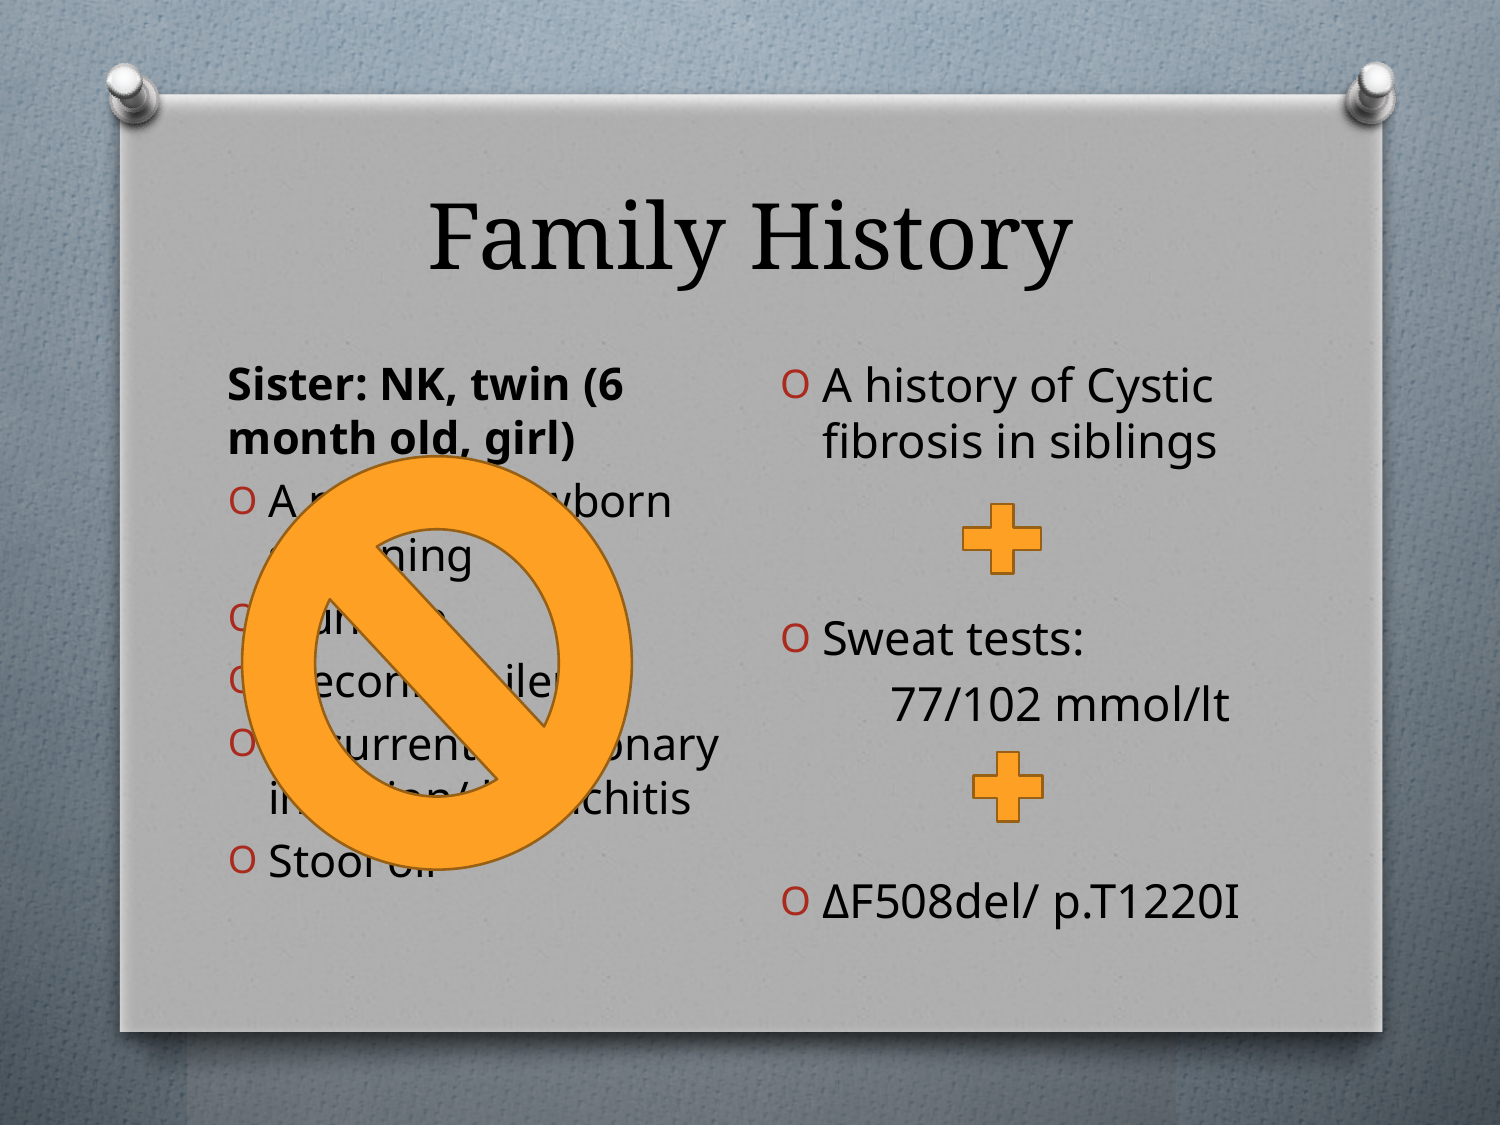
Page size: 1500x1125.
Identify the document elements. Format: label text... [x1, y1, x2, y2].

text_box [962, 503, 1042, 575]
text_box [972, 751, 1044, 823]
list A history of Cystic fibrosis in siblings Sweat tests: 77/102 mmol/lt ΔF508del/ p.T1220I [765, 347, 1329, 939]
title Family History [179, 134, 1323, 332]
list Sister: NK, twin (6 month old, girl) A positive newborn screaning Jaundice Meconium ileus Recurrent pulmonary infection/ bronchitis Stool oil [213, 348, 738, 939]
picture [1317, 35, 1439, 156]
text_box [240, 454, 634, 871]
picture [75, 29, 198, 153]
